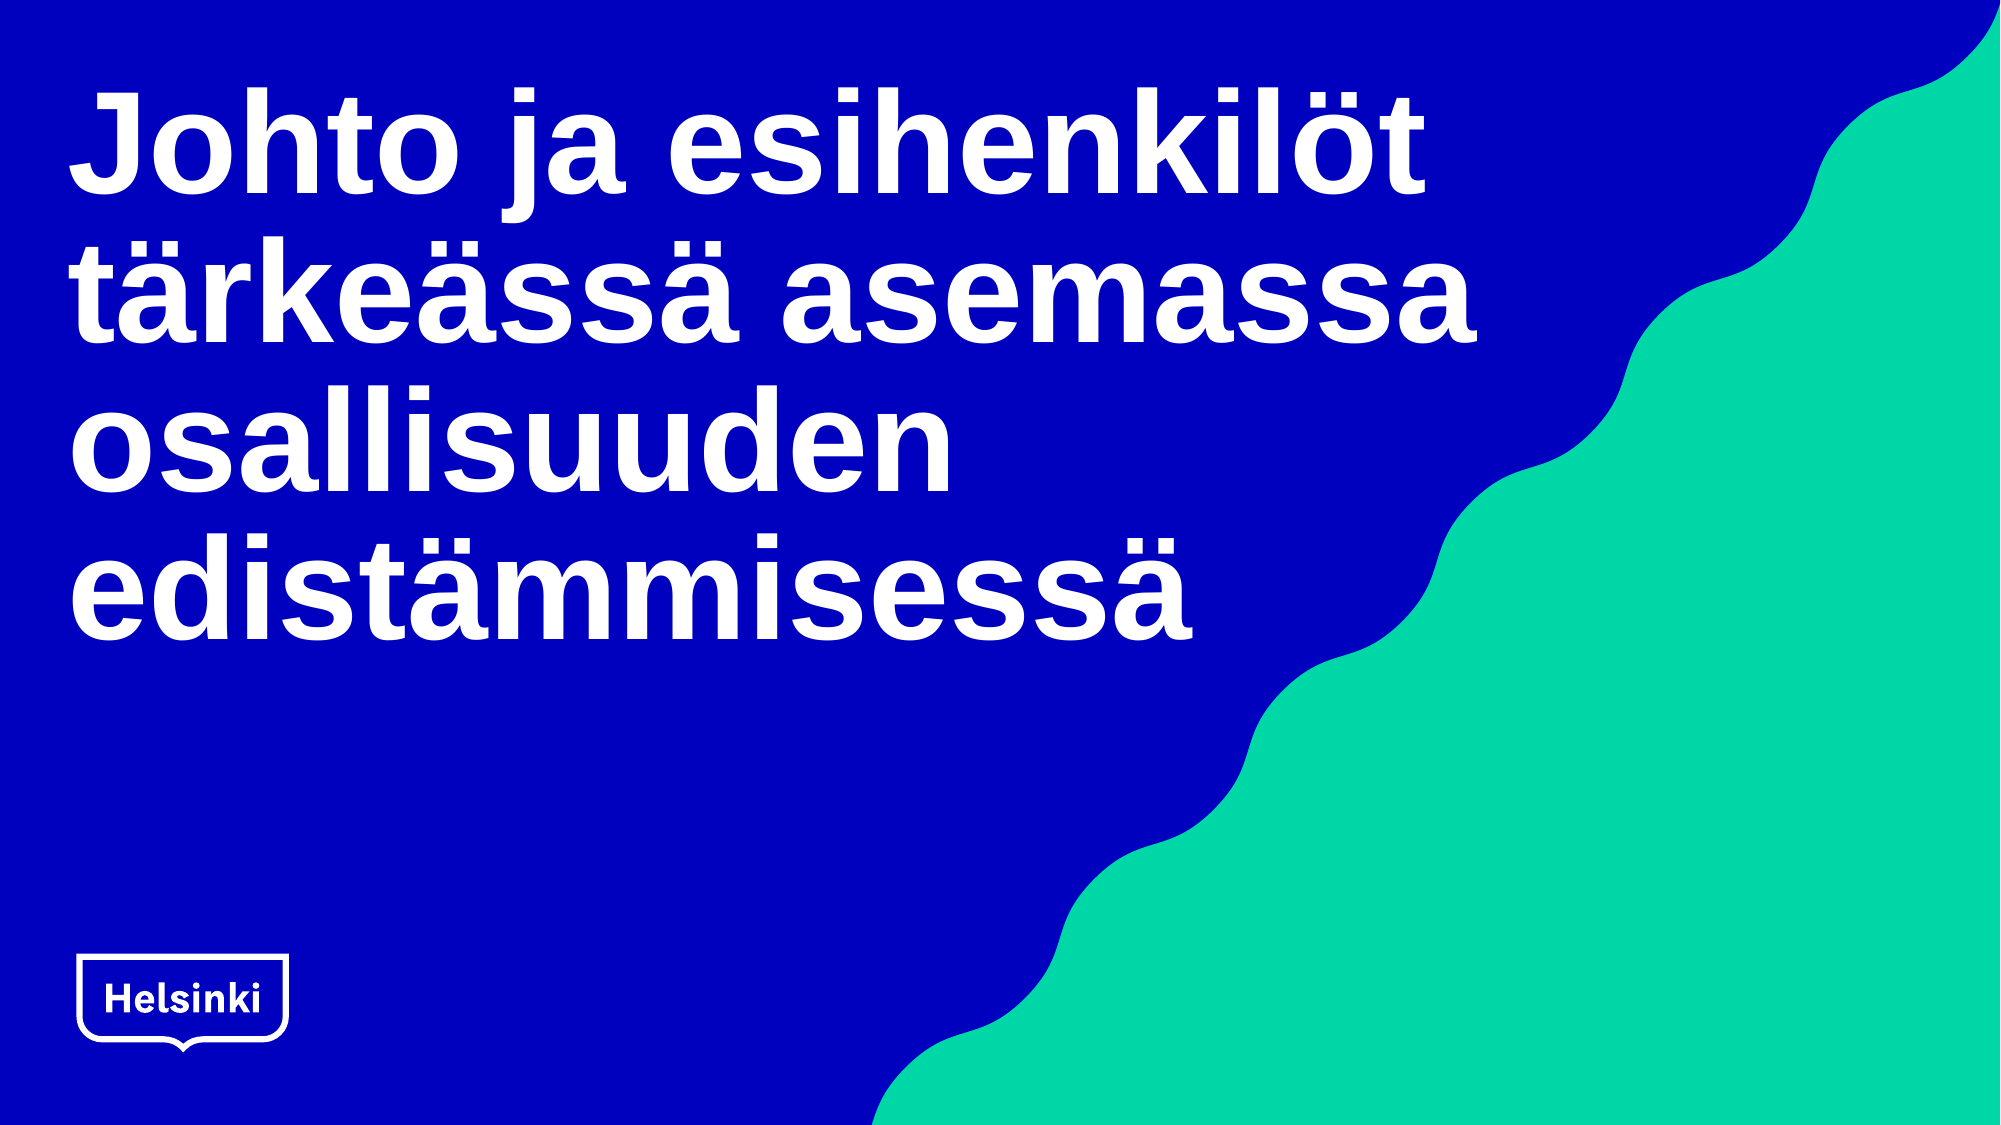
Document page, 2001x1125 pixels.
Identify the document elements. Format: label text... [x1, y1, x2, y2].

title Johto ja esihenkilöt tärkeässä asemassa osallisuuden edistämmisessä [67, 75, 1546, 415]
